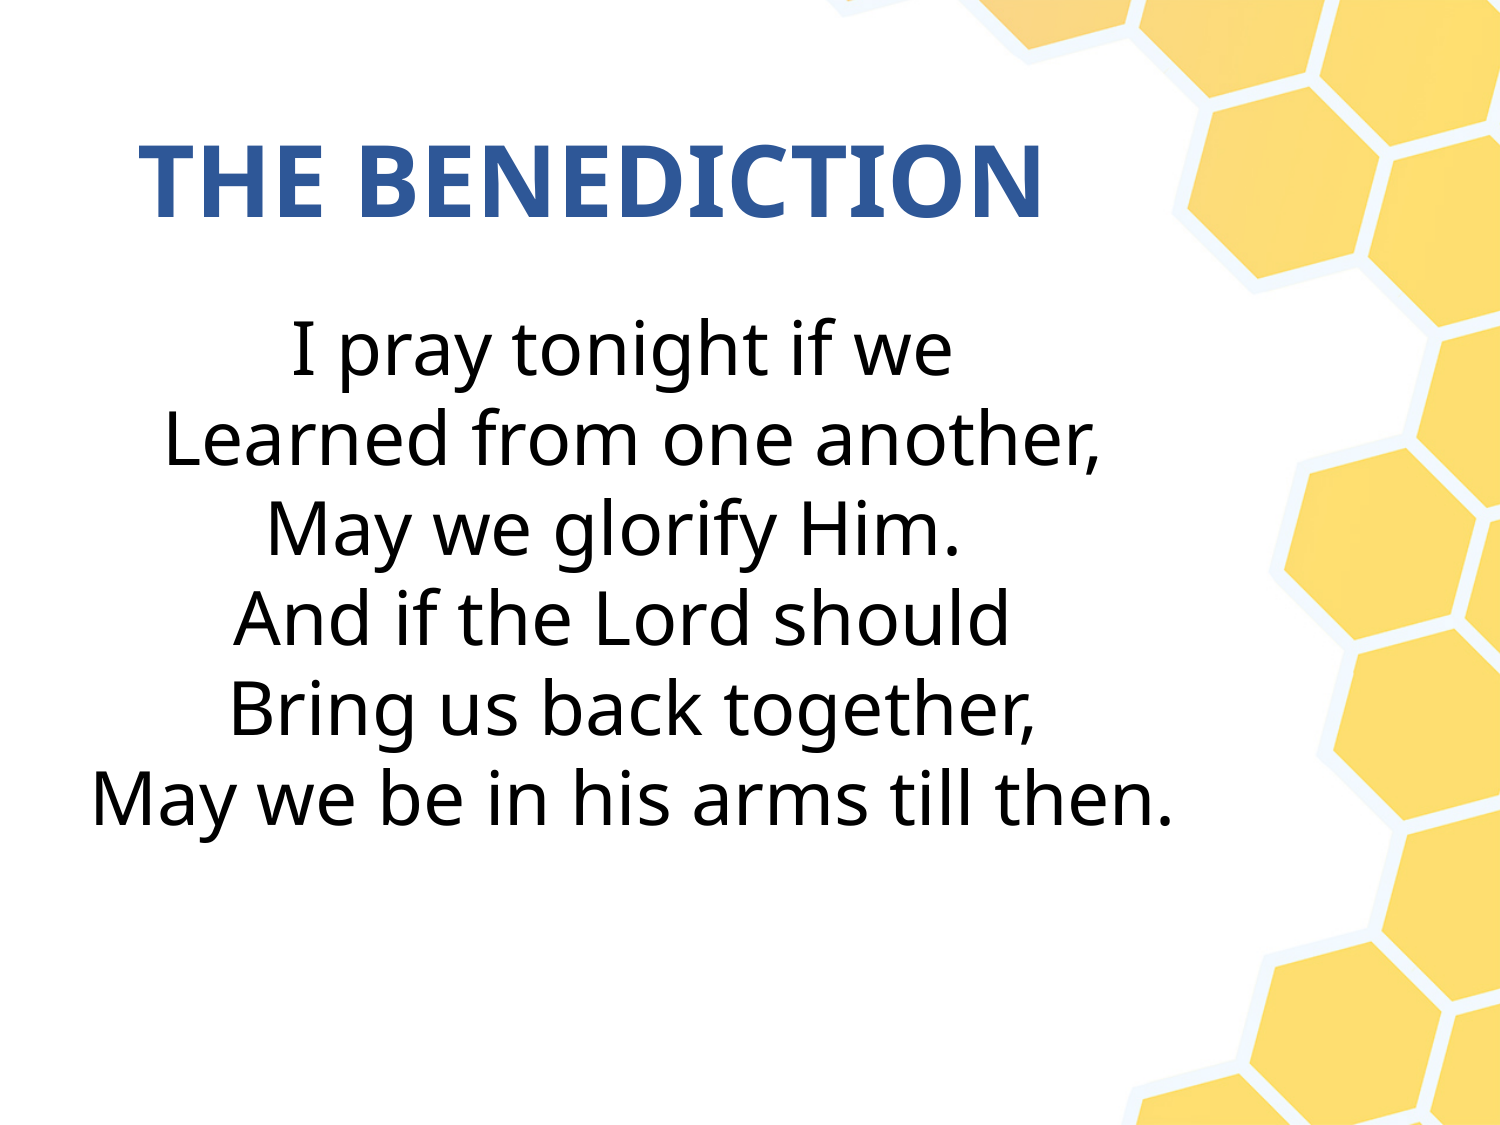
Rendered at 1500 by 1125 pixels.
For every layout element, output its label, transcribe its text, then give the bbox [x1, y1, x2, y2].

text_box [0, 0, 1500, 1125]
title THE BENEDICTION [122, 98, 1500, 272]
list I pray tonight if we Learned from one another, May we glorify Him. And if the Lord should Bring us back together, May we be in his arms till then. [0, 293, 1266, 1125]
